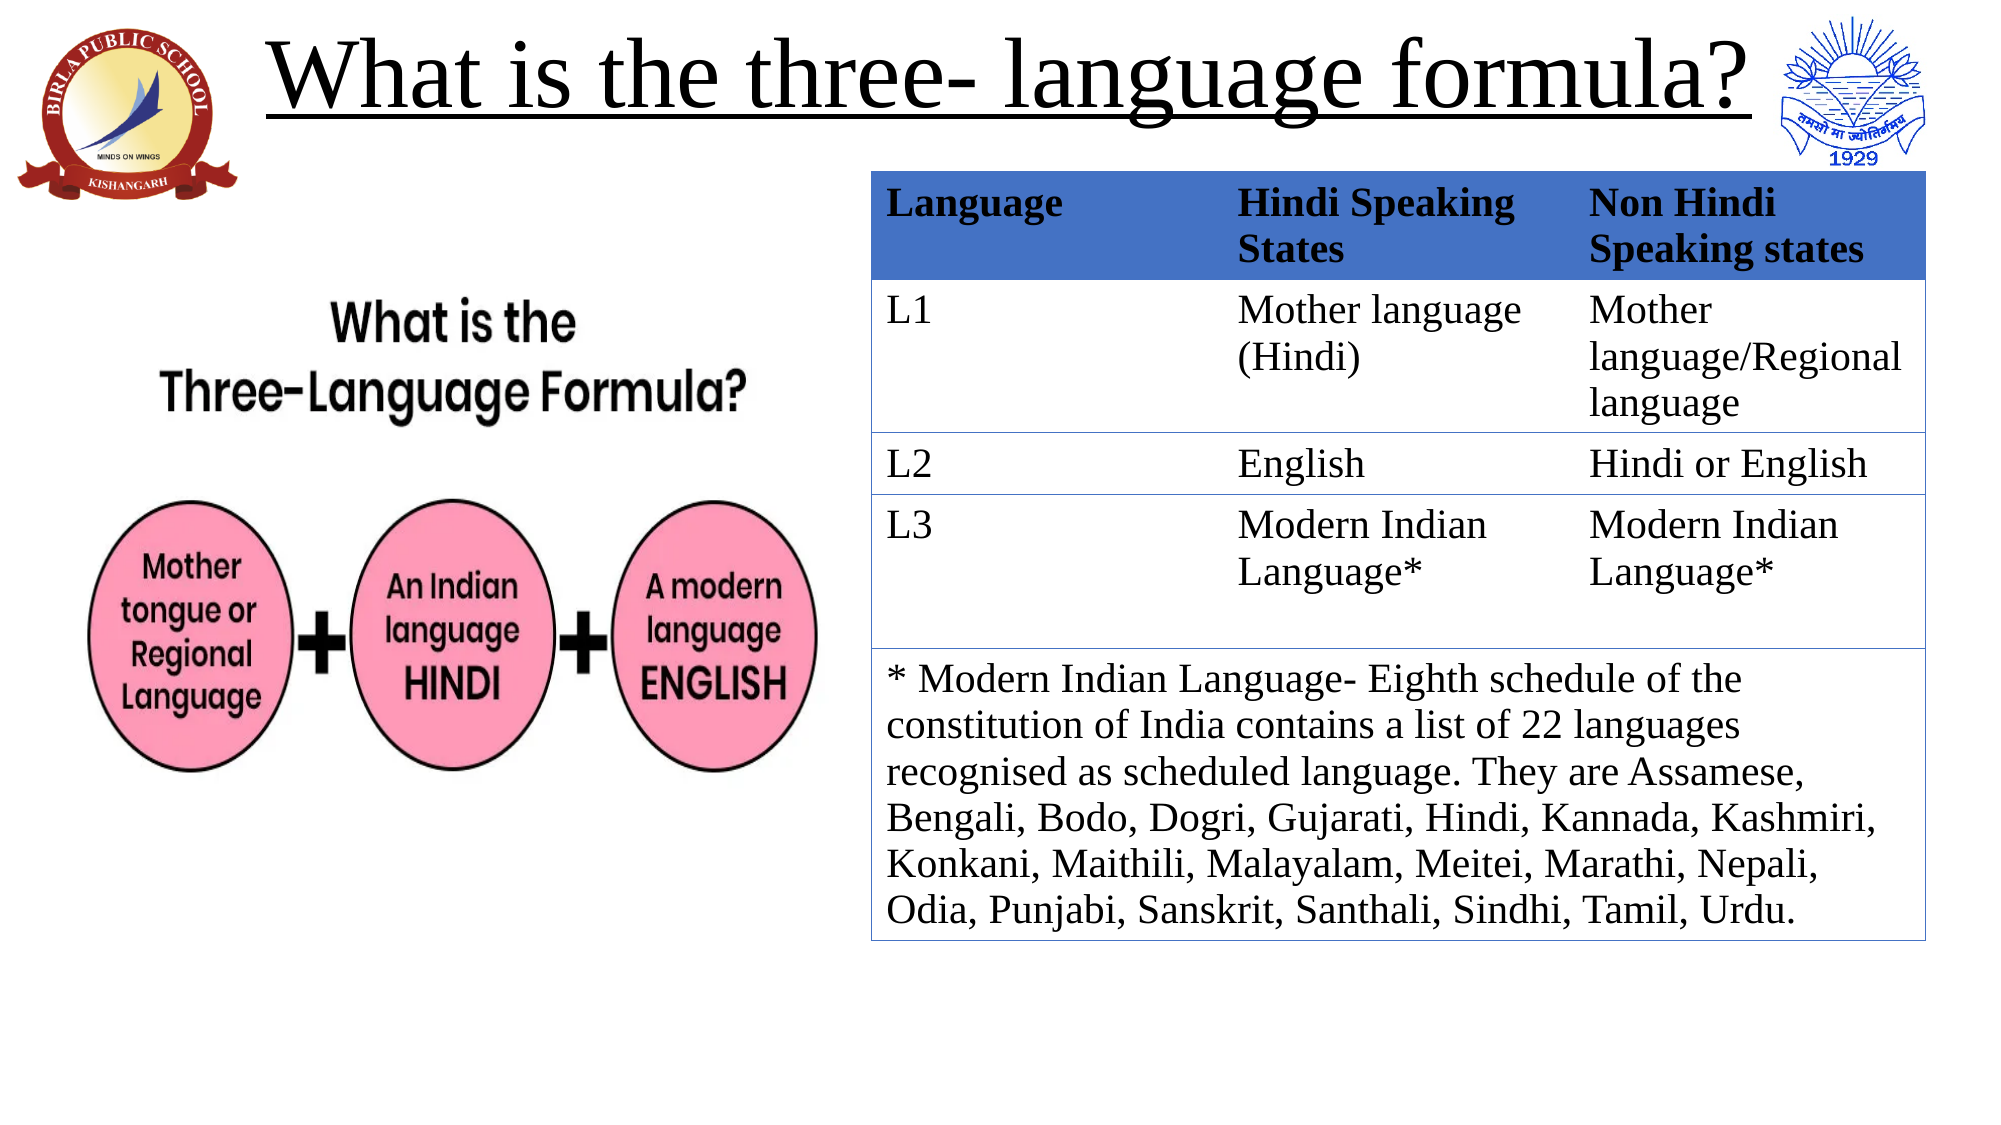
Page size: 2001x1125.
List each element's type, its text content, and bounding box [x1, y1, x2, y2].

picture [1773, 14, 1932, 168]
table_cell Modern Indian Language* [1574, 495, 1925, 648]
list [856, 249, 1911, 1079]
table_cell Mother language (Hindi) [1223, 280, 1574, 432]
table_cell L1 [872, 280, 1223, 432]
table_header Language [872, 172, 1223, 279]
table_cell Modern Indian Language* [1223, 495, 1574, 648]
title What is the three- language formula? [237, 0, 1781, 191]
picture [17, 28, 238, 200]
table_cell Hindi or English [1574, 433, 1925, 494]
table_header Non Hindi Speaking states [1574, 172, 1925, 279]
picture [49, 236, 857, 1033]
table_cell L2 [872, 433, 1223, 494]
table_header Hindi Speaking States [1223, 172, 1574, 279]
table_cell English [1223, 433, 1574, 494]
table_cell L3 [872, 495, 1223, 648]
table_cell Mother language/Regional language [1574, 280, 1925, 432]
table_cell * Modern Indian Language- Eighth schedule of the constitution of India contains a list of 22 languages recognised as scheduled language. They are Assamese, Bengali, Bodo, Dogri, Gujarati, Hindi, Kannada, Kashmiri, Konkani, Maithili, Malayalam, Meitei, Marathi, Nepali, Odia, Punjabi, Sanskrit, Santhali, Sindhi, Tamil, Urdu. [872, 649, 1925, 940]
